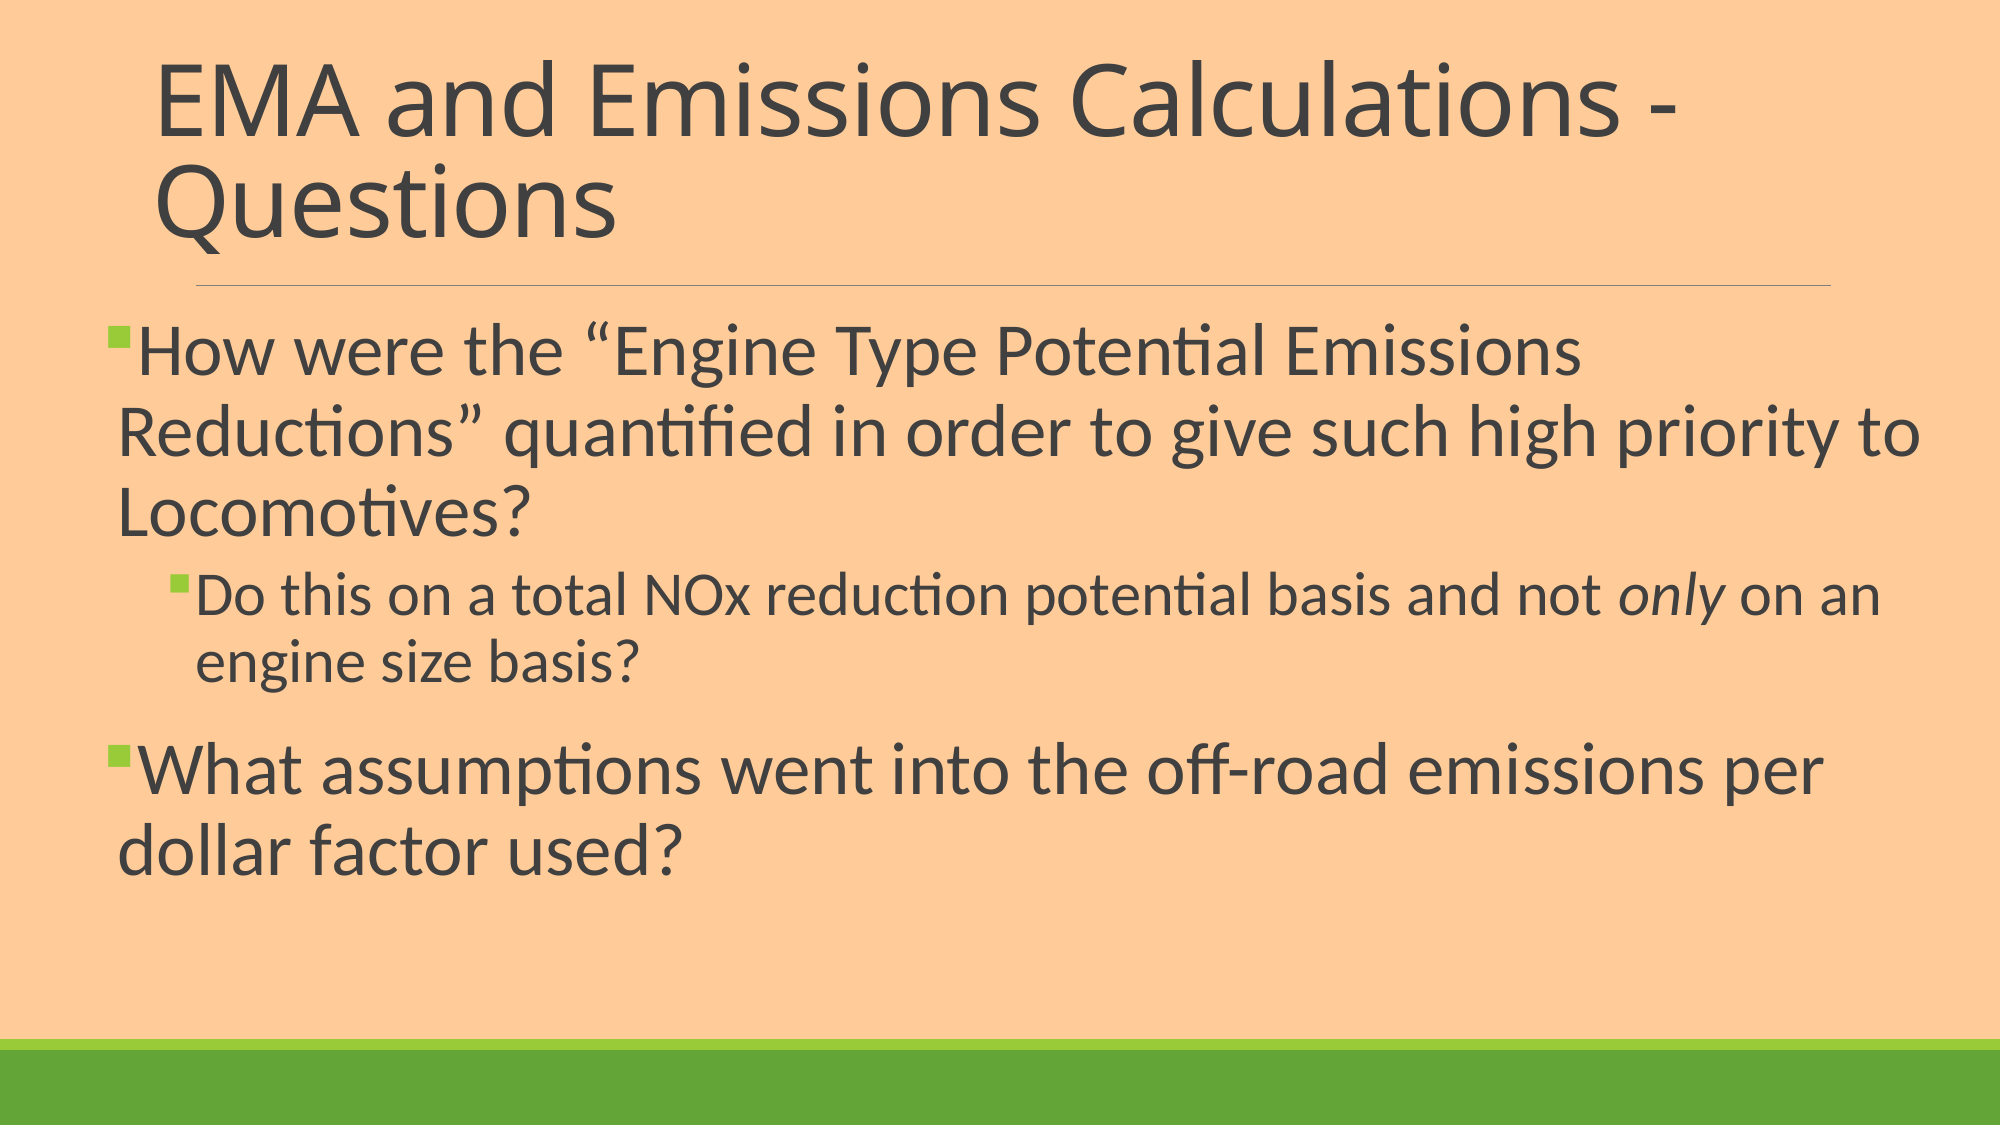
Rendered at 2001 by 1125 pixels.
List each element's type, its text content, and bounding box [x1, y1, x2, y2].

list How were the “Engine Type Potential Emissions Reductions” quantified in order to give such high priority to Locomotives? Do this on a total NOx reduction potential basis and not only on an engine size basis? What assumptions went into the off-road emissions per dollar factor used? [102, 302, 1936, 963]
title EMA and Emissions Calculations - Questions [137, 27, 1936, 266]
